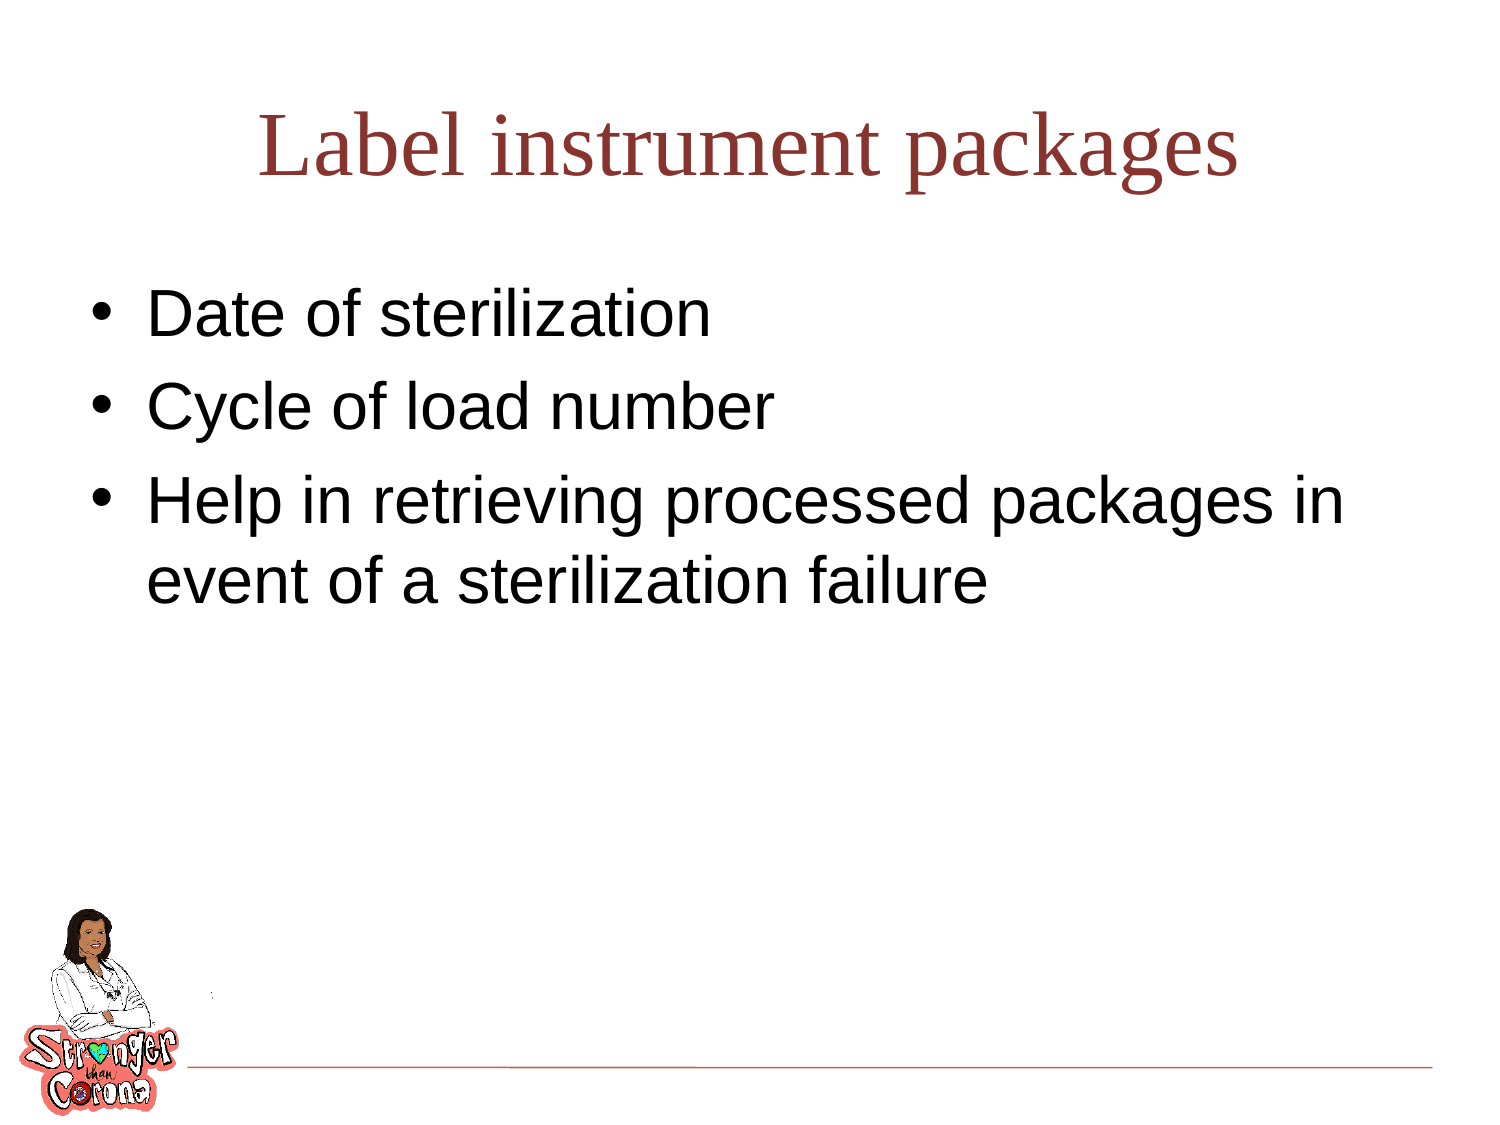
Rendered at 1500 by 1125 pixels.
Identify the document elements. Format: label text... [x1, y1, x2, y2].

picture [0, 900, 213, 1125]
list Date of sterilization Cycle of load number Help in retrieving processed packages in event of a sterilization failure [74, 262, 1426, 1006]
title Label instrument packages [74, 44, 1426, 233]
